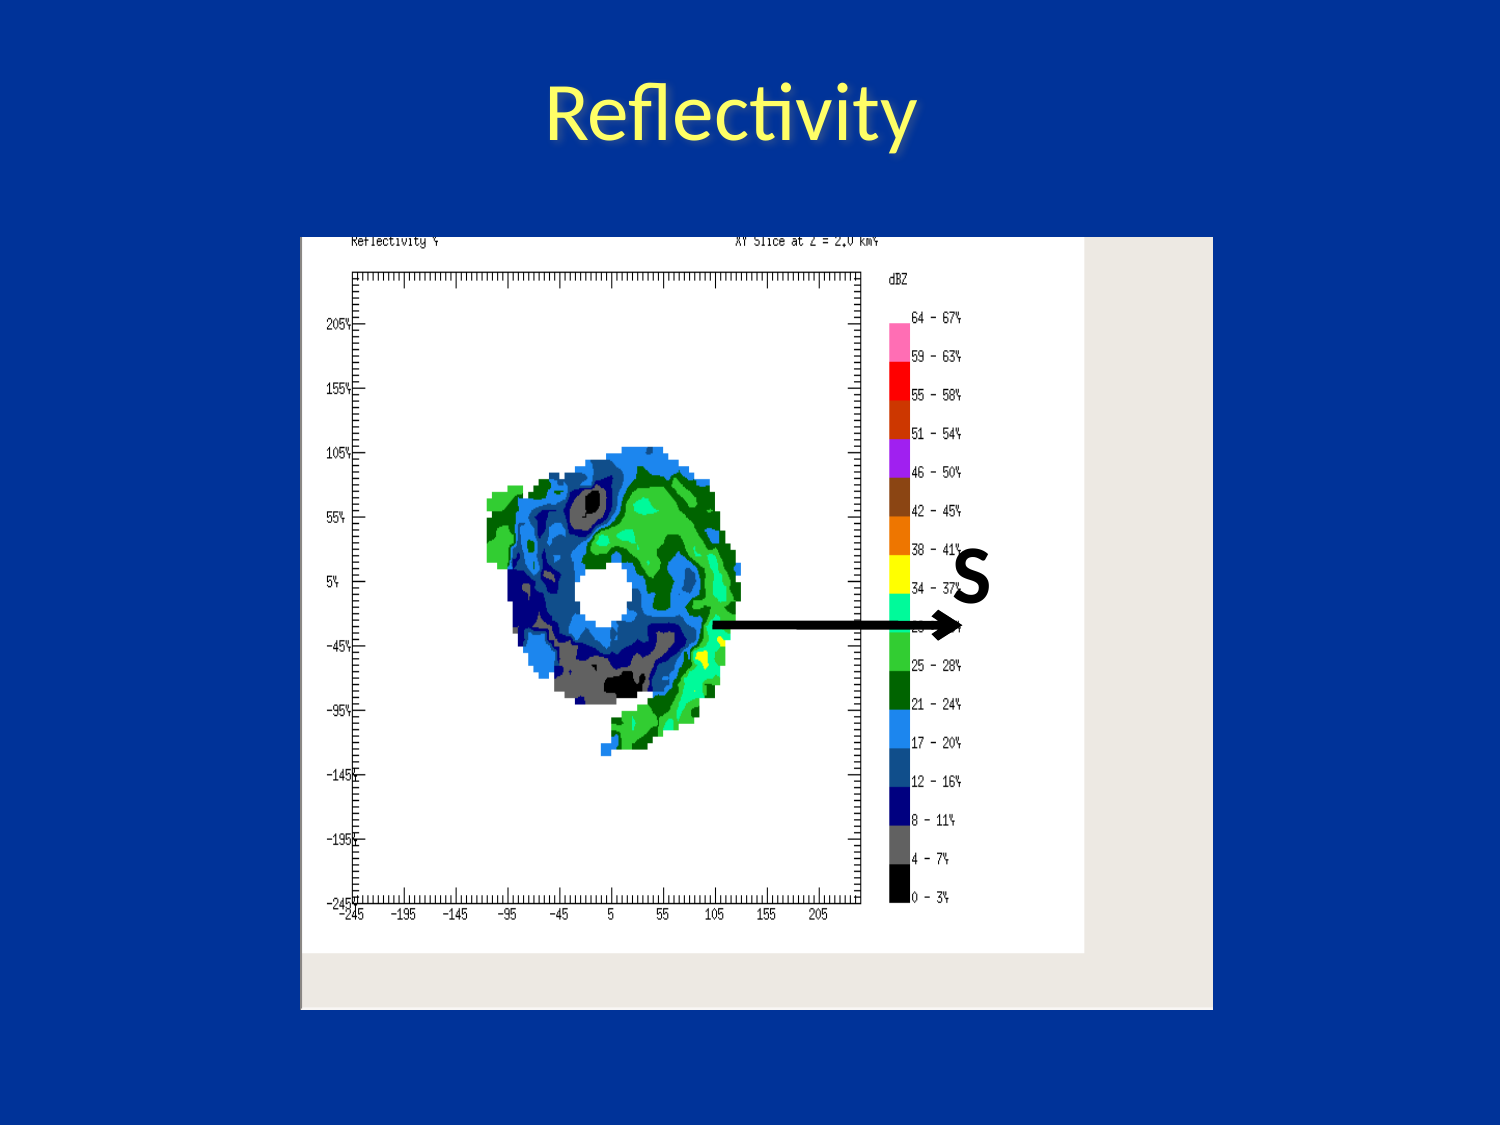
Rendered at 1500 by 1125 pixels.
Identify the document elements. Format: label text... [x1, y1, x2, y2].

picture [299, 237, 1213, 1010]
text_box Reflectivity [262, 50, 1200, 165]
